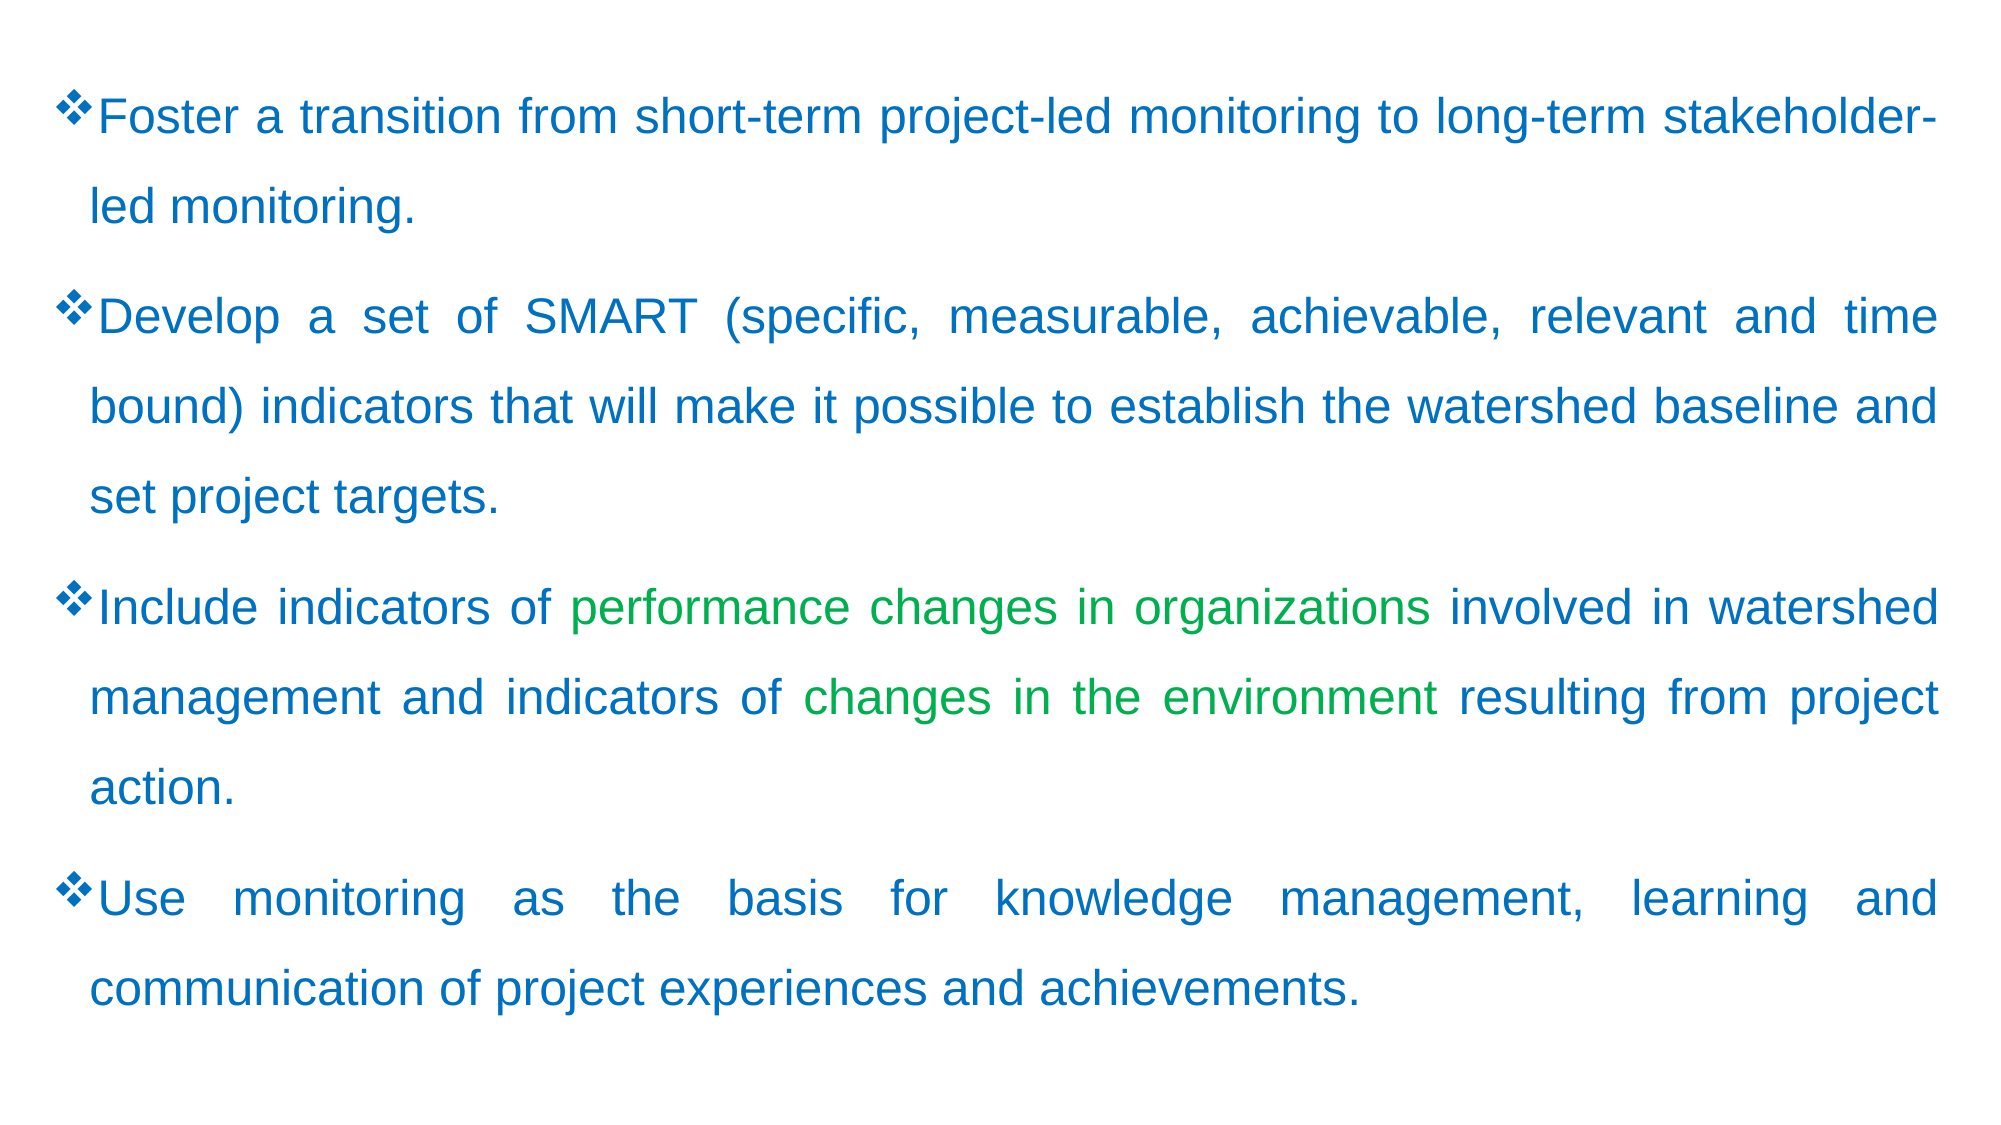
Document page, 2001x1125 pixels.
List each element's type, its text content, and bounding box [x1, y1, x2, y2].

list Foster a transition from short-term project-led monitoring to long-term stakeholder-led monitoring. Develop a set of SMART (specific, measurable, achievable, relevant and time bound) indicators that will make it possible to establish the watershed baseline and set project targets. Include indicators of performance changes in organizations involved in watershed management and indicators of changes in the environment resulting from project action. Use monitoring as the basis for knowledge management, learning and communication of project experiences and achievements. [36, 45, 1955, 1098]
